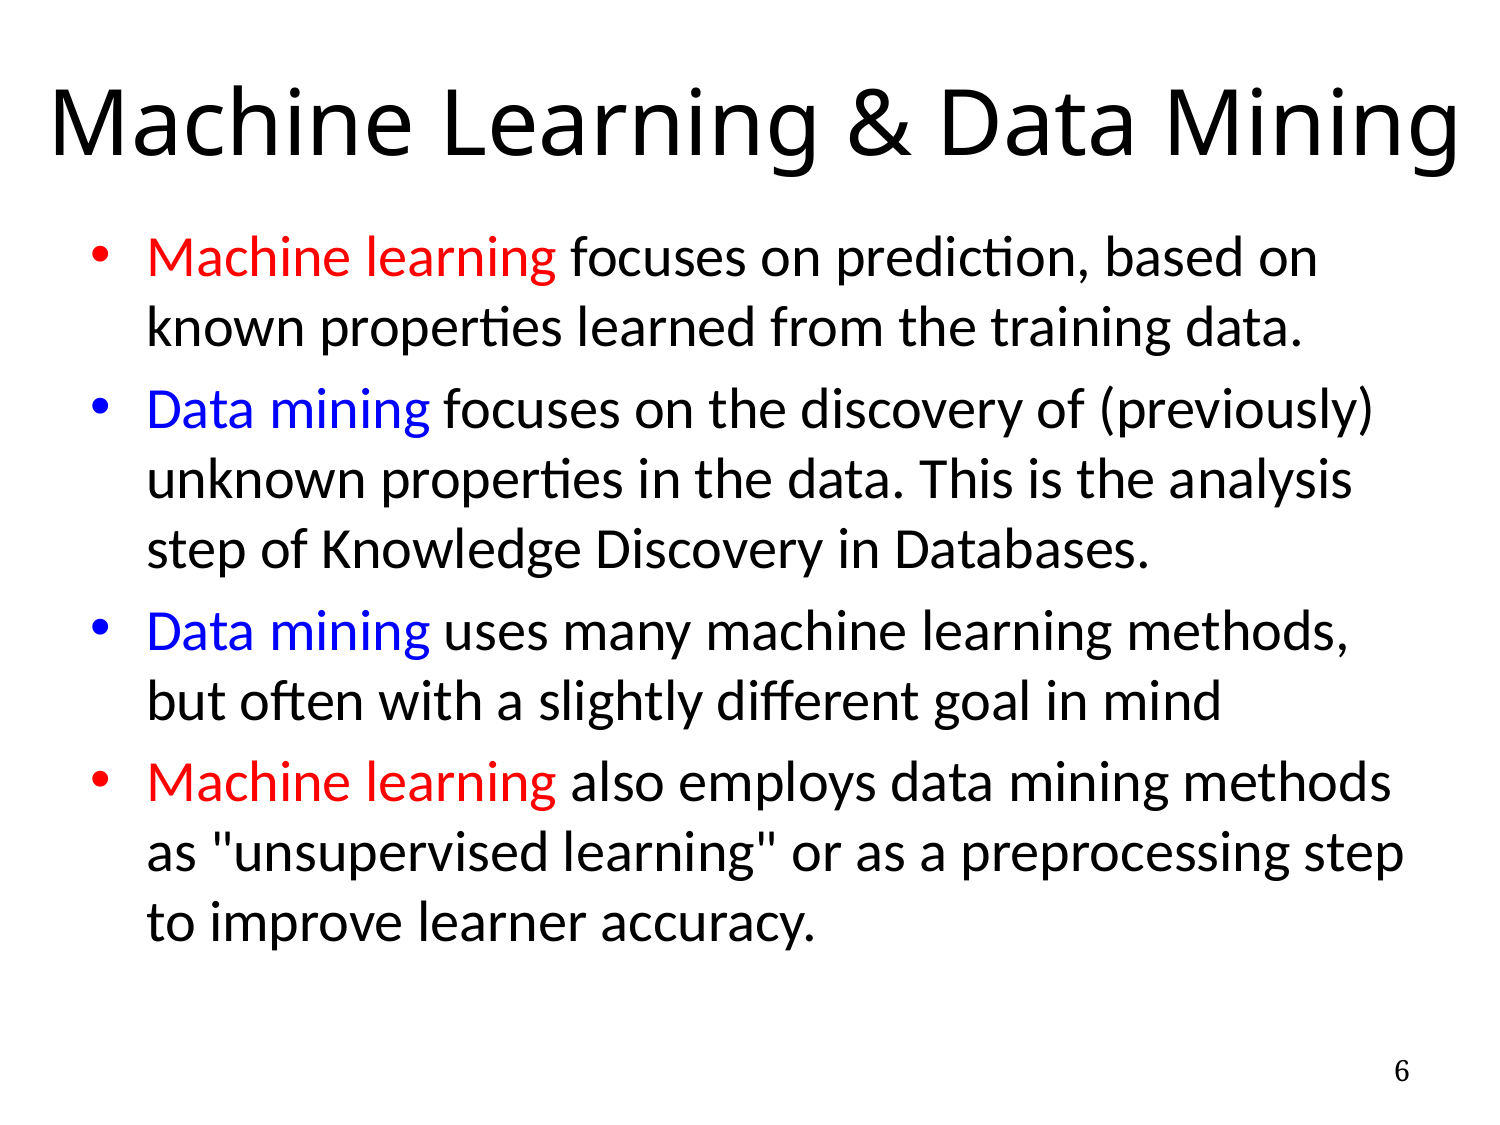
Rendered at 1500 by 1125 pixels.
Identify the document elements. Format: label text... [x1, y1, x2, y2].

list Machine learning focuses on prediction, based on known properties learned from the training data. Data mining focuses on the discovery of (previously) unknown properties in the data. This is the analysis step of Knowledge Discovery in Databases. Data mining uses many machine learning methods, but often with a slightly different goal in mind Machine learning also employs data mining methods as "unsupervised learning" or as a preprocessing step to improve learner accuracy. [75, 210, 1438, 1063]
title Machine Learning & Data Mining [12, 24, 1500, 213]
slide_number 6 [1074, 1063, 1425, 1103]
